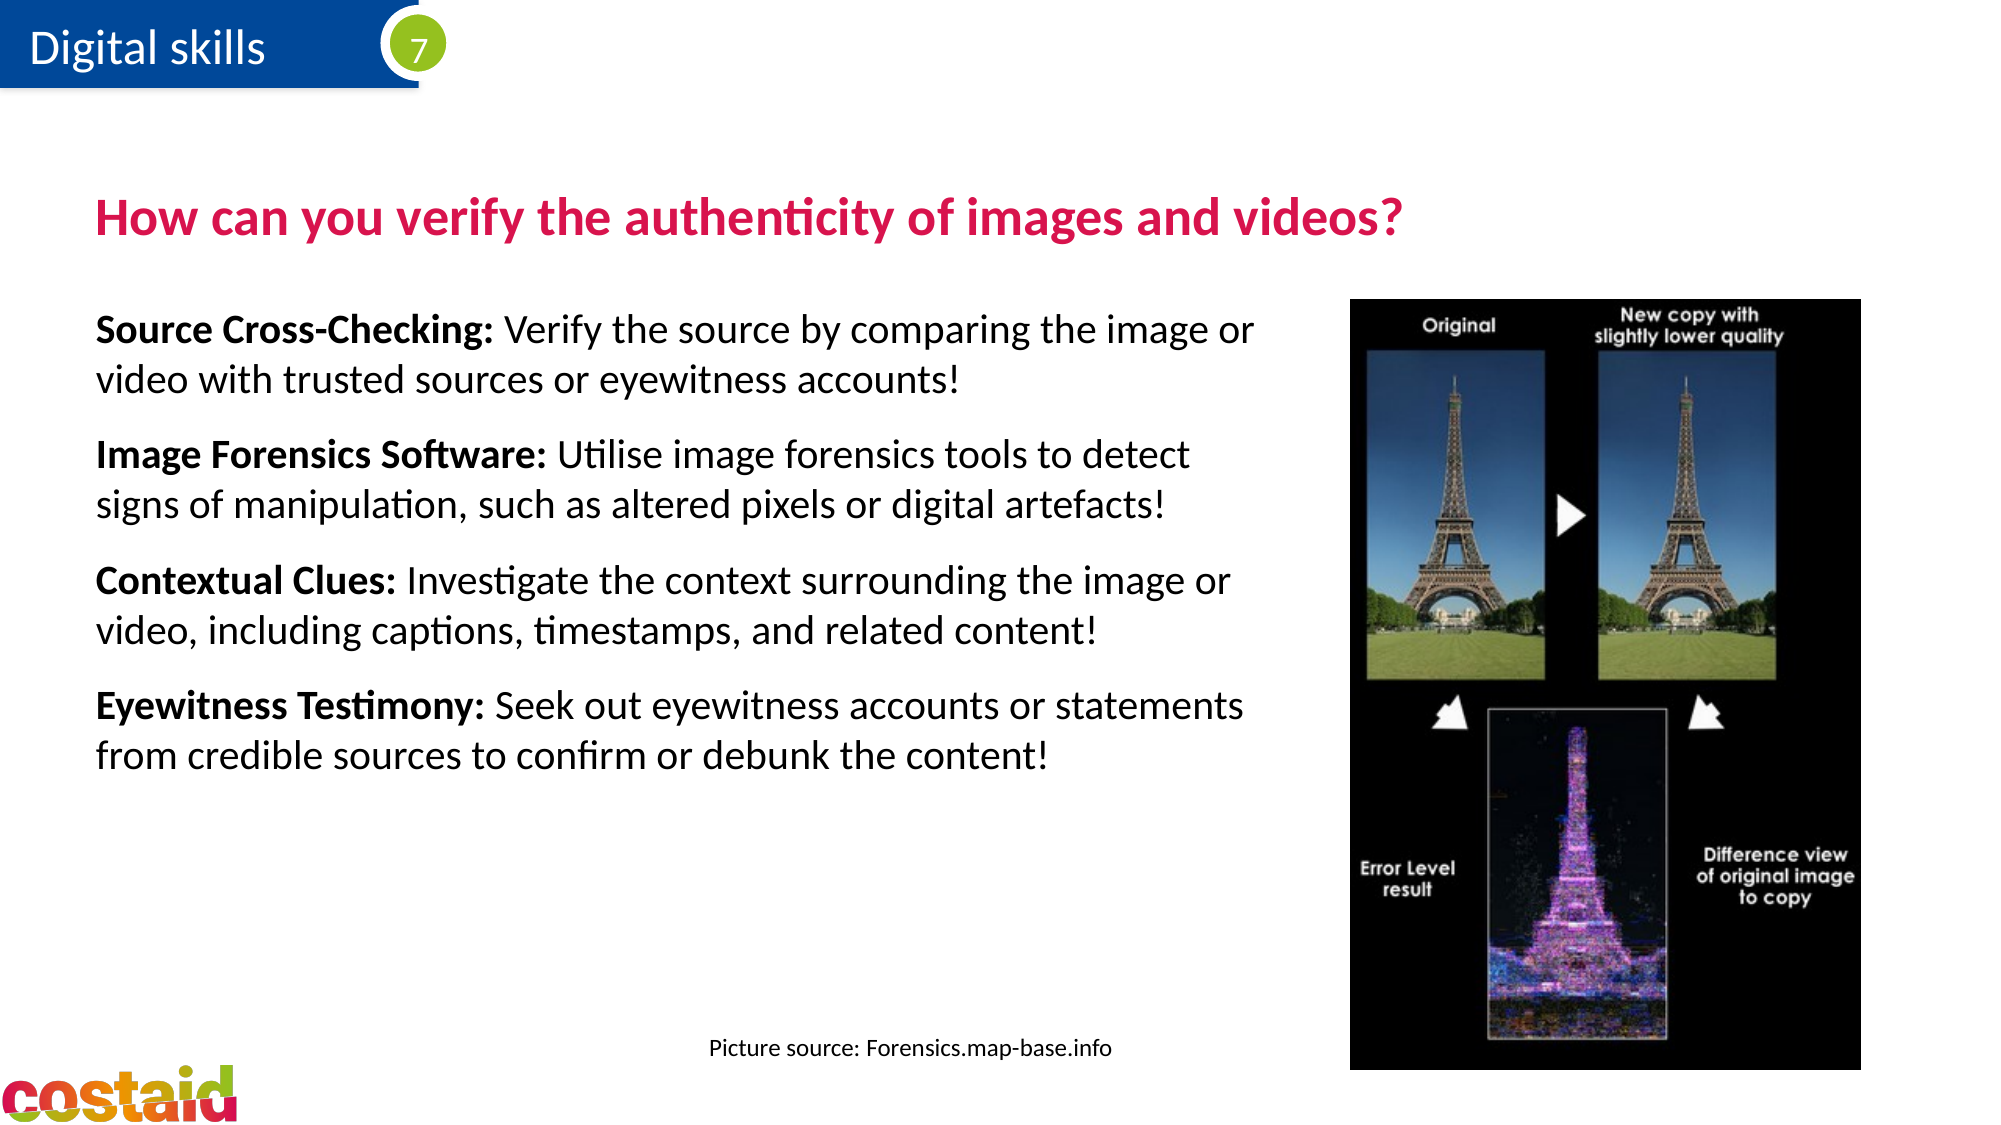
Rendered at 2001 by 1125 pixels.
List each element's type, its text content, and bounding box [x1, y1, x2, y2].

picture [0, 1065, 80, 1125]
text_box Picture source: Forensics.map-base.info [650, 1024, 1173, 1070]
list Source Cross-Checking: Verify the source by comparing the image or video with trusted sources or eyewitness accounts! Image Forensics Software: Utilise image forensics tools to detect signs of manipulation, such as altered pixels or digital artefacts! Contextual Clues: Investigate the context surrounding the image or video, including captions, timestamps, and related content! Eyewitness Testimony: Seek out eyewitness accounts or statements from credible sources to confirm or debunk the content! [80, 294, 1292, 1125]
picture [1349, 299, 1861, 1070]
text_box How can you verify the authenticity of images and videos? [80, 174, 1881, 254]
